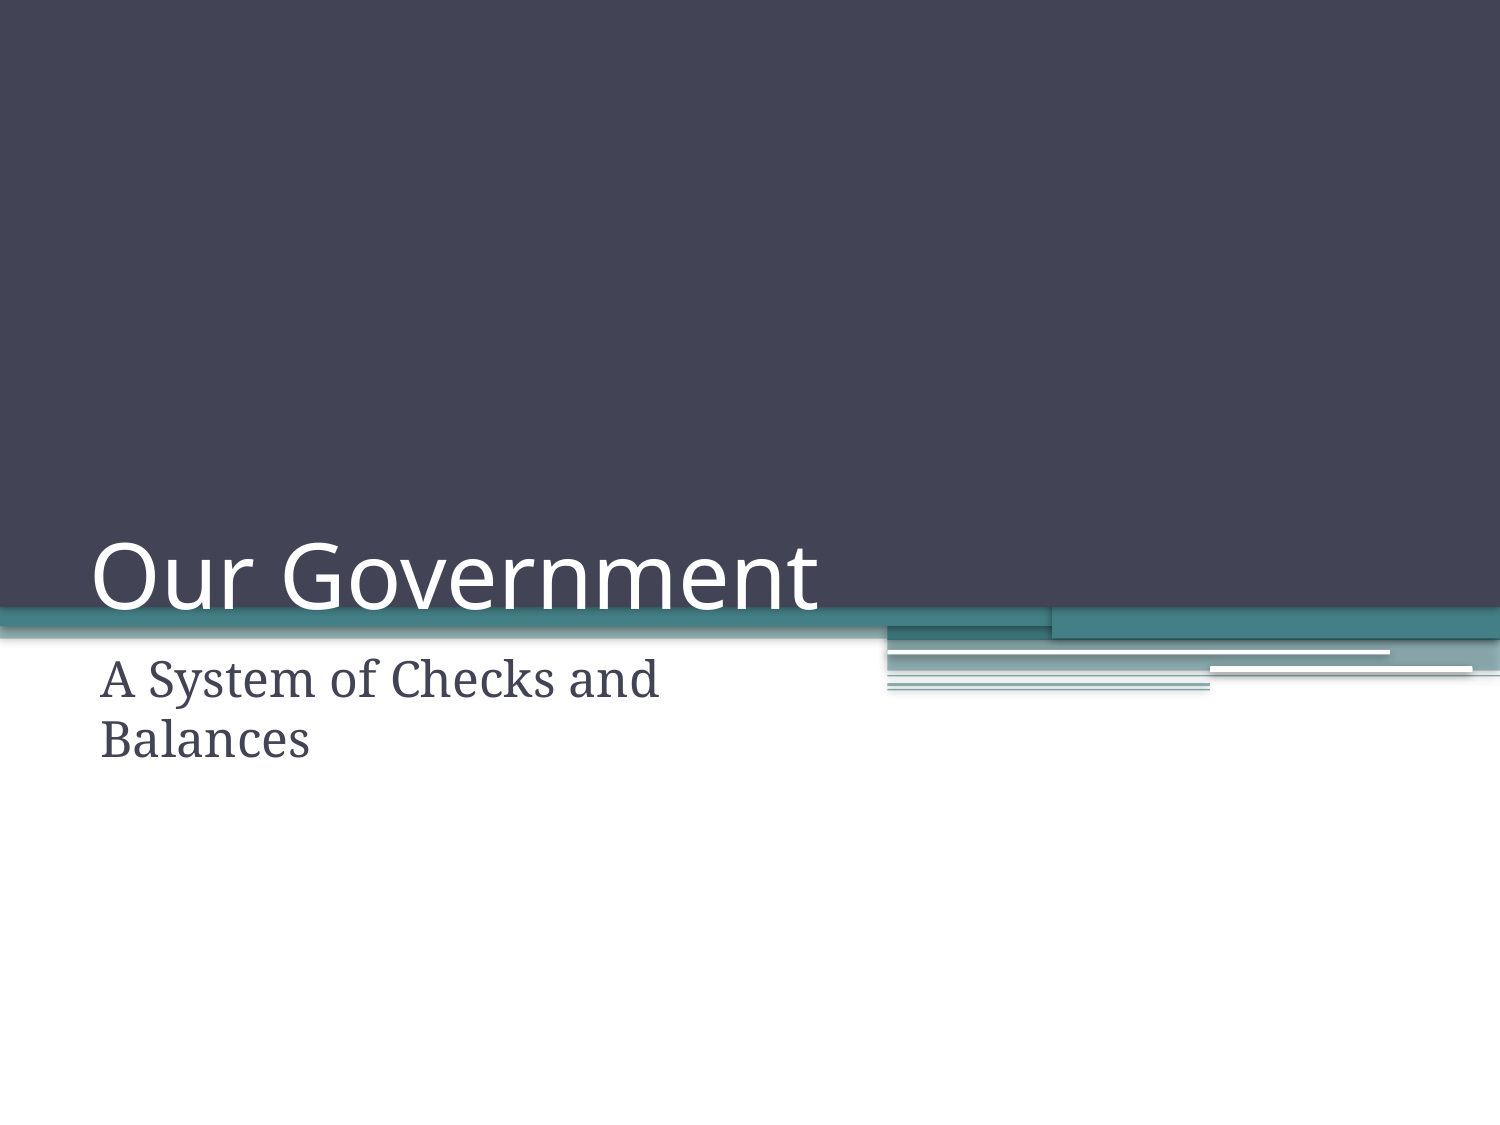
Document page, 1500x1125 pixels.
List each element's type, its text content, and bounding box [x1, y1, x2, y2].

subtitle A System of Checks and Balances [75, 639, 888, 928]
title Our Government [75, 394, 1463, 636]
